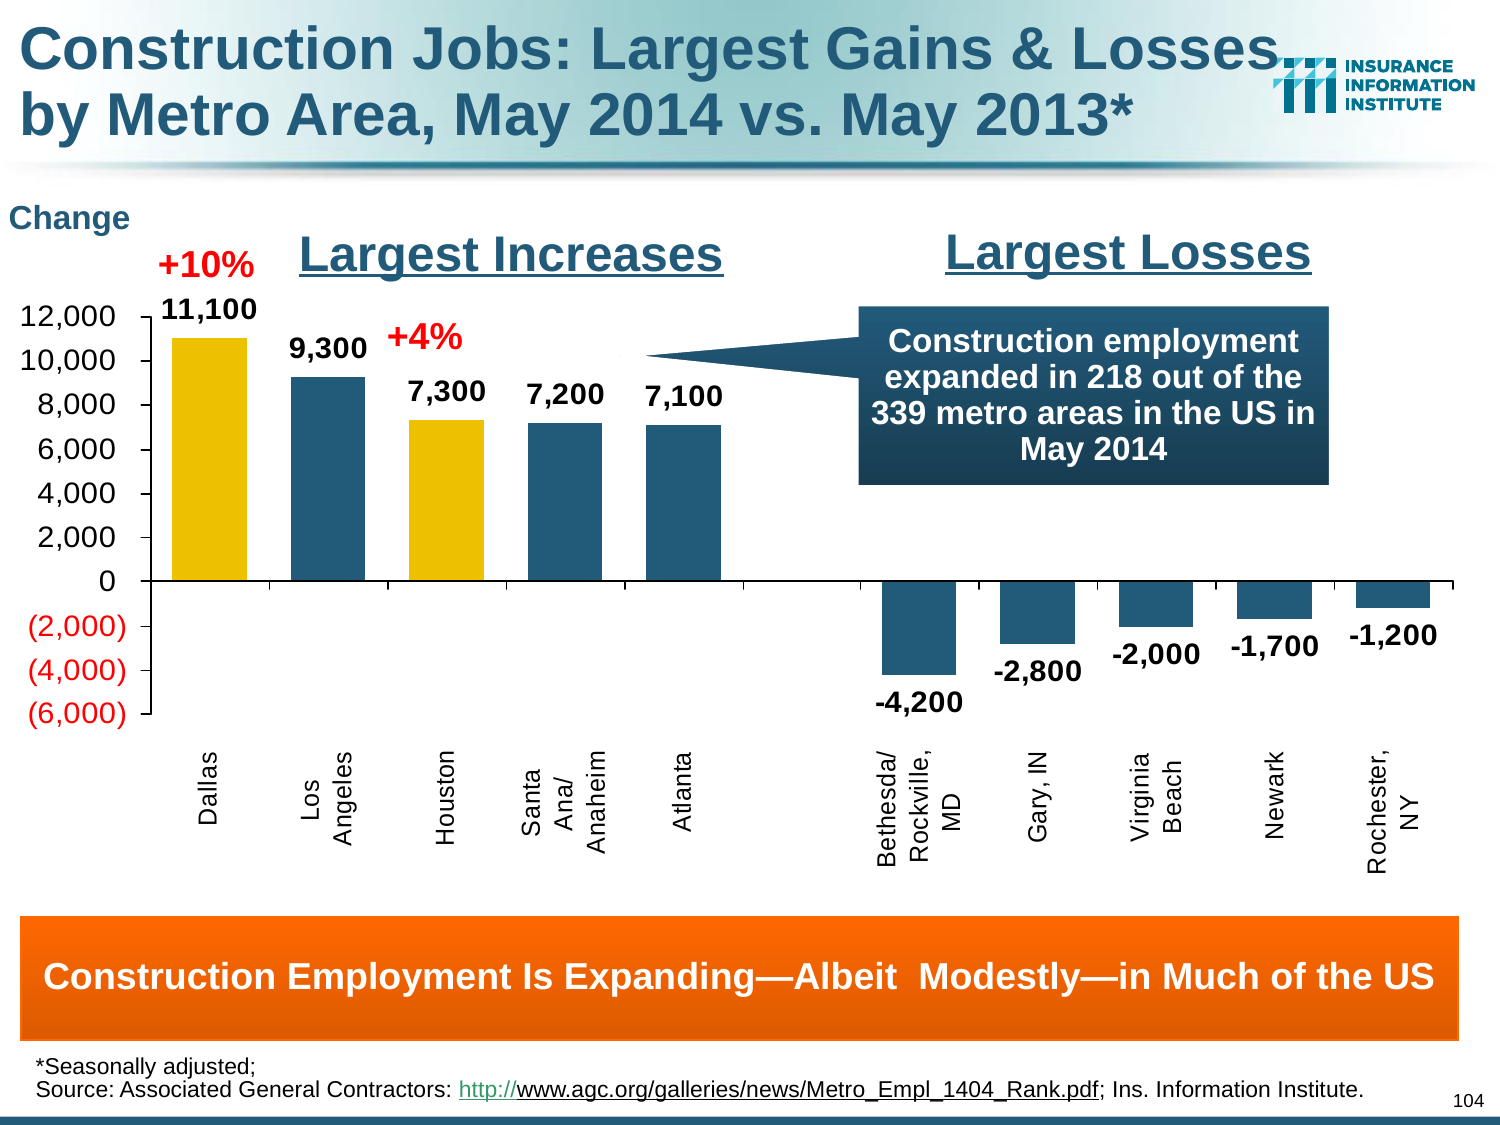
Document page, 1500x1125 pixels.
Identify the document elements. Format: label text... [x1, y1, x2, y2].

text_box Largest Increases [72, 228, 689, 266]
text_box Largest Losses [689, 226, 1500, 281]
text_box Construction Employment Is Expanding—Albeit Modestly—in Much of the US [21, 916, 1459, 1040]
text_box *Seasonally adjusted; Source: Associated General Contractors: http://www.agc.org/galleries/news/Metro_Empl_1404_Rank.pdf; Ins. Information Institute. [0, 1055, 1467, 1125]
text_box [6, 268, 1462, 888]
text_box +10% [143, 232, 280, 266]
slide_number 104 [1467, 1091, 1485, 1112]
text_box Change [8, 200, 221, 237]
title Construction Jobs: Largest Gains & Losses by Metro Area, May 2014 vs. May 2013* [11, 12, 1313, 154]
picture [0, 0, 1500, 189]
